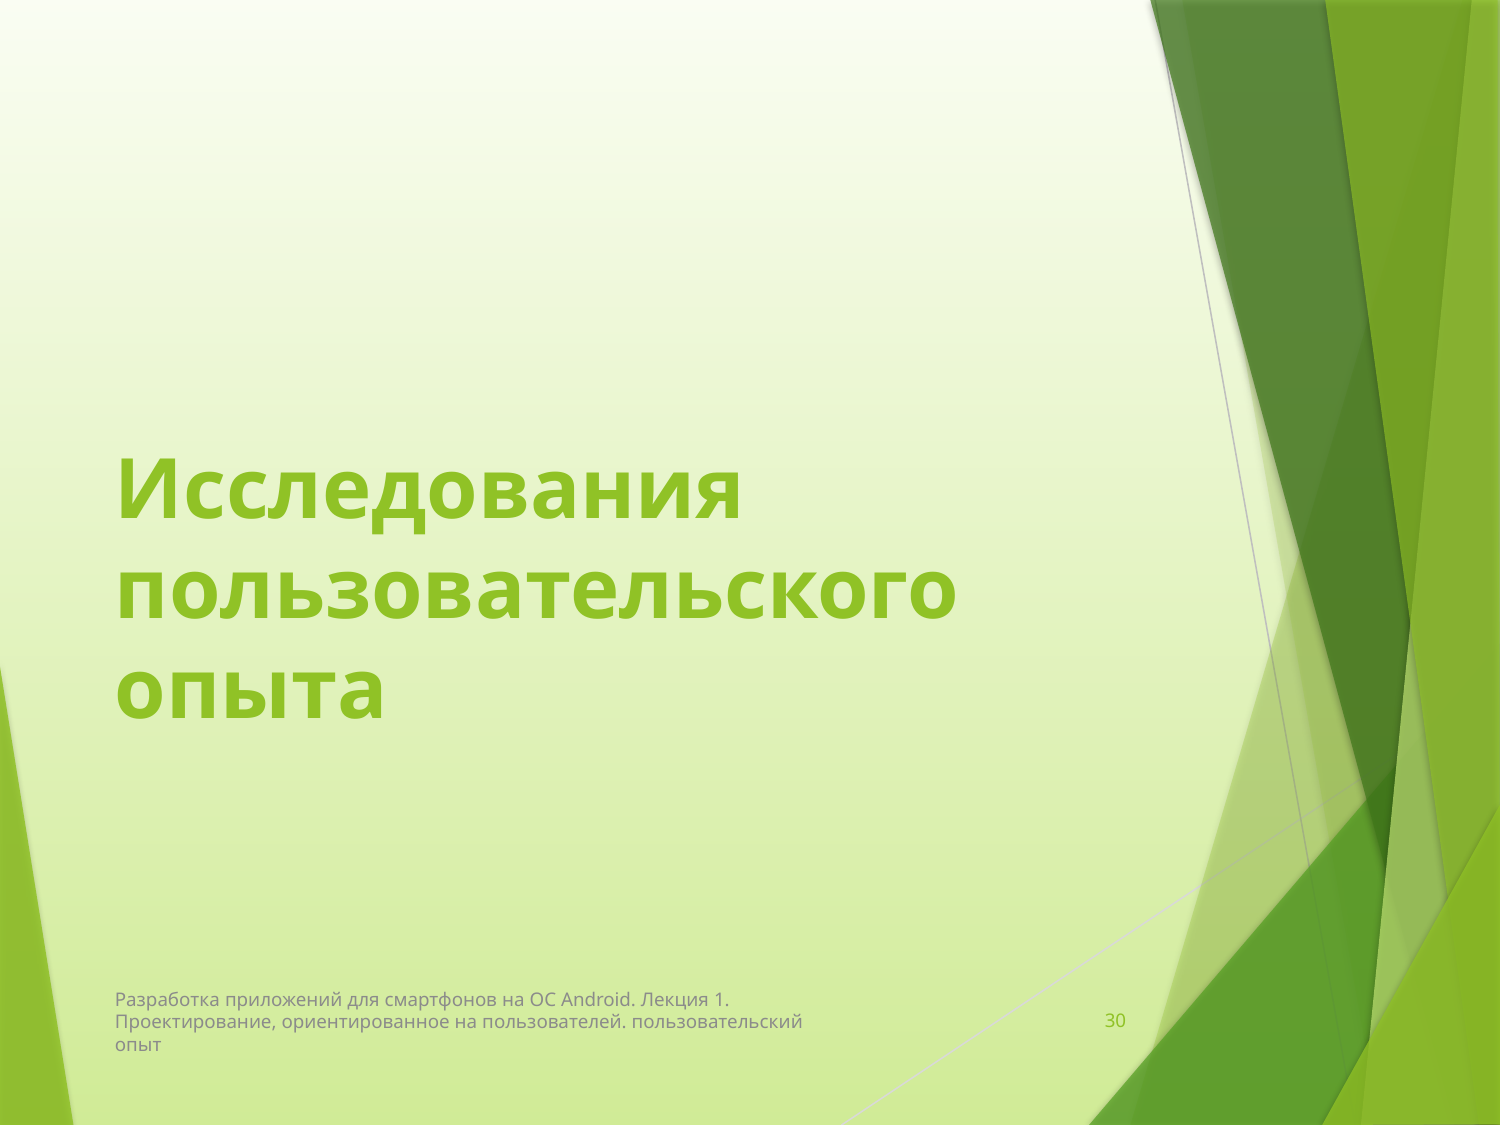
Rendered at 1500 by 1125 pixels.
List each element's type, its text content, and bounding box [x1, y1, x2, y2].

slide_number 30 [1057, 991, 1142, 1051]
footer Разработка приложений для смартфонов на ОС Android. Лекция 1. Проектирование, ориентированное на пользователей. пользовательский опыт [99, 991, 859, 1051]
title Исследования пользовательского опыта [99, 443, 1142, 743]
